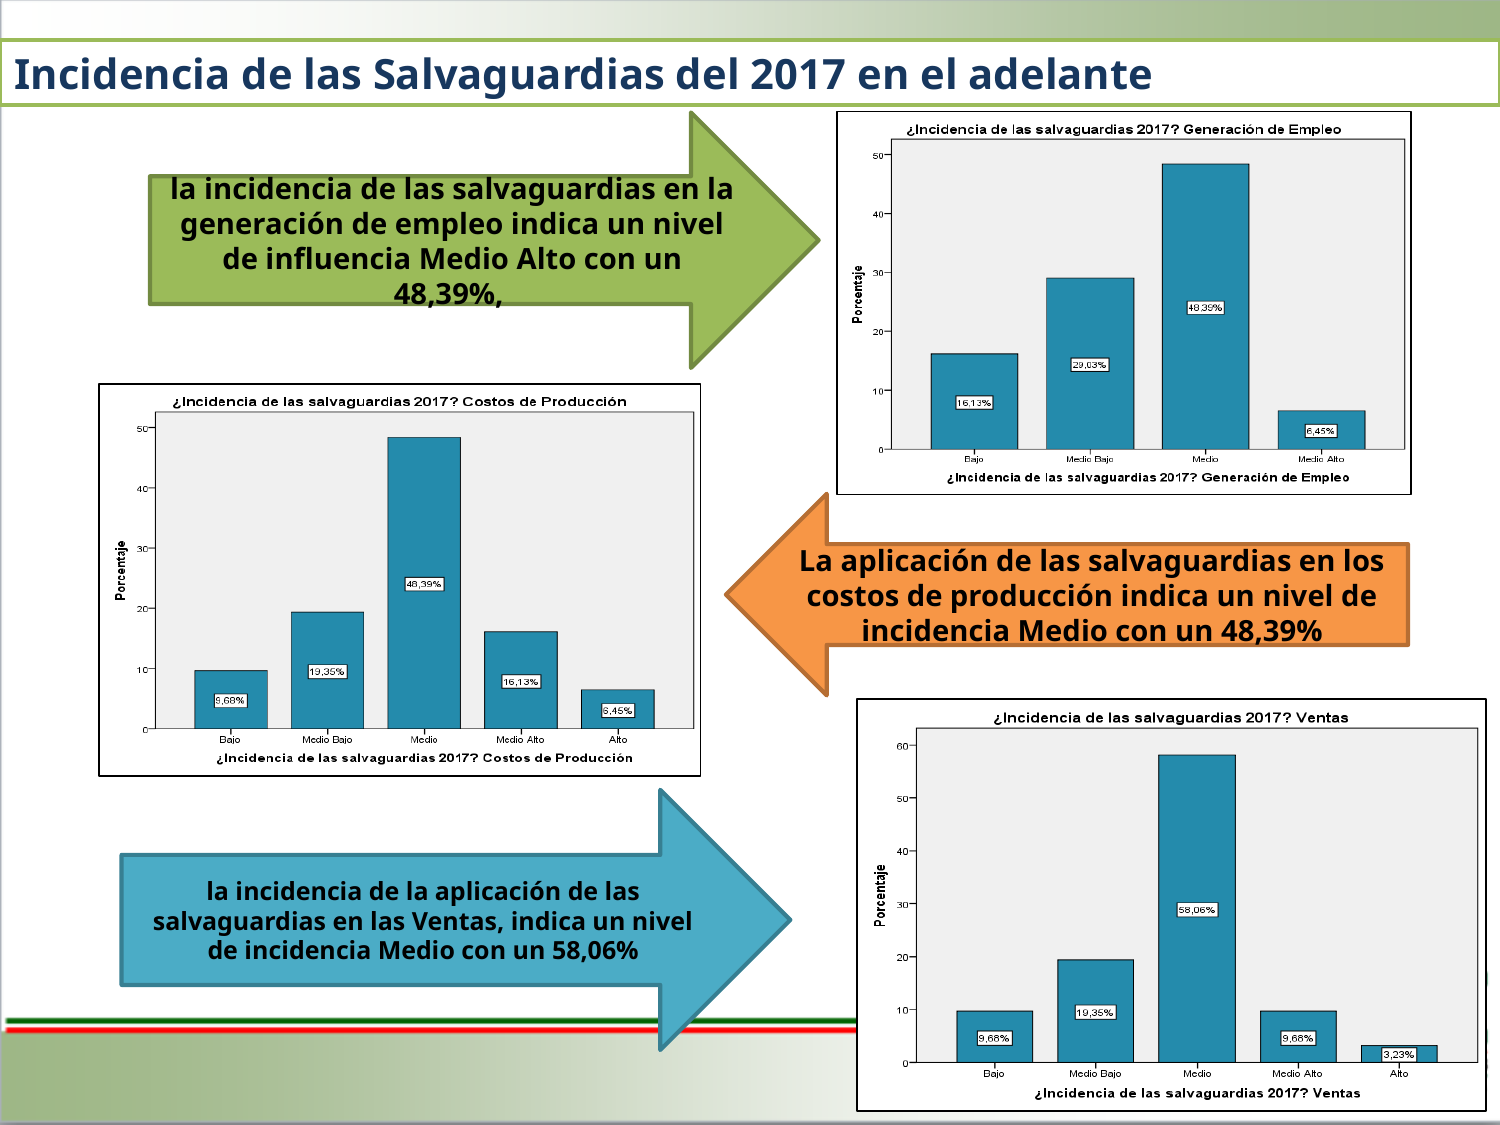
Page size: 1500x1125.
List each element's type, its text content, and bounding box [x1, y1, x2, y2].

text_box la incidencia de las salvaguardias en la generación de empleo indica un nivel de influencia Medio Alto con un 48,39%, [147, 110, 821, 370]
text_box Incidencia de las Salvaguardias del 2017 en el adelante [0, 38, 1500, 107]
picture [0, 107, 1500, 1125]
text_box La aplicación de las salvaguardias en los costos de producción indica un nivel de incidencia Medio con un 48,39% [723, 491, 1411, 698]
text_box la incidencia de la aplicación de las salvaguardias en las Ventas, indica un nivel de incidencia Medio con un 58,06% [119, 787, 793, 1052]
picture [0, 0, 1500, 38]
